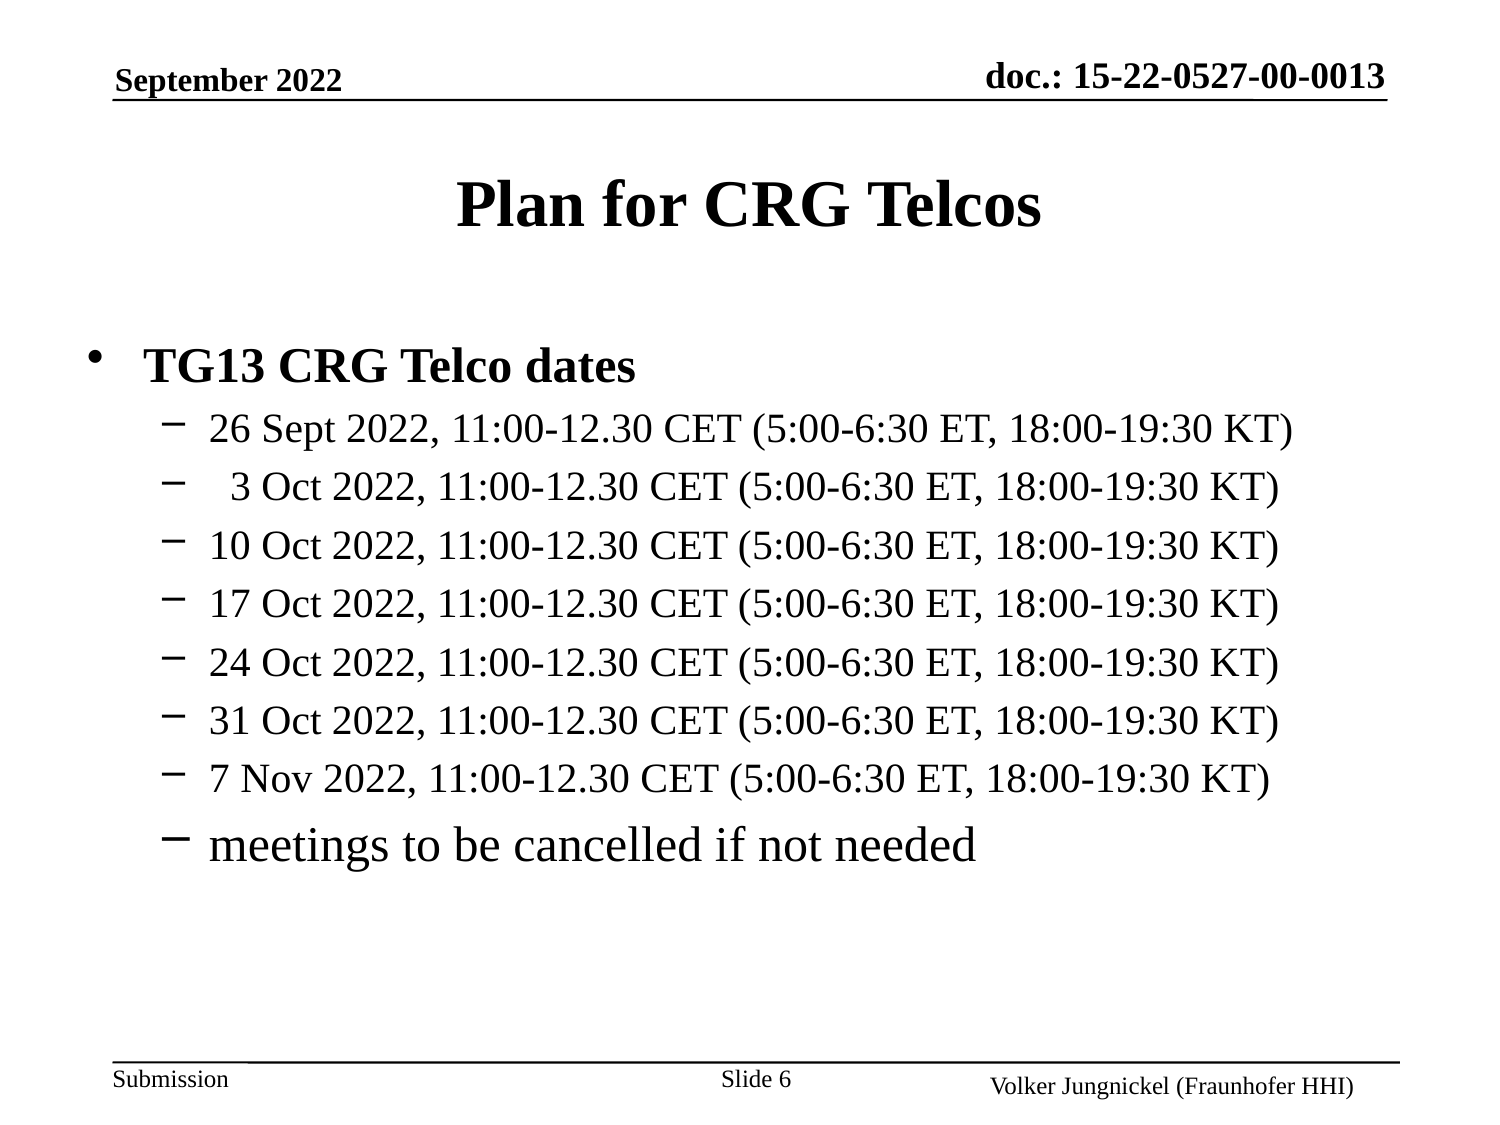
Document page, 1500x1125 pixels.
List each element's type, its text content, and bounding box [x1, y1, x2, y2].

slide_number Slide 6 [711, 1061, 801, 1093]
title Plan for CRG Telcos [112, 112, 1388, 288]
footer Volker Jungnickel (Fraunhofer HHI) [975, 1062, 1402, 1100]
list TG13 CRG Telco dates 26 Sept 2022, 11:00-12.30 CET (5:00-6:30 ET, 18:00-19:30 KT) 3 Oct 2022, 11:00-12.30 CET (5:00-6:30 ET, 18:00-19:30 KT) 10 Oct 2022, 11:00-12.30 CET (5:00-6:30 ET, 18:00-19:30 KT) 17 Oct 2022, 11:00-12.30 CET (5:00-6:30 ET, 18:00-19:30 KT) 24 Oct 2022, 11:00-12.30 CET (5:00-6:30 ET, 18:00-19:30 KT) 31 Oct 2022, 11:00-12.30 CET (5:00-6:30 ET, 18:00-19:30 KT) 7 Nov 2022, 11:00-12.30 CET (5:00-6:30 ET, 18:00-19:30 KT) meetings to be cancelled if not needed [62, 324, 1463, 700]
